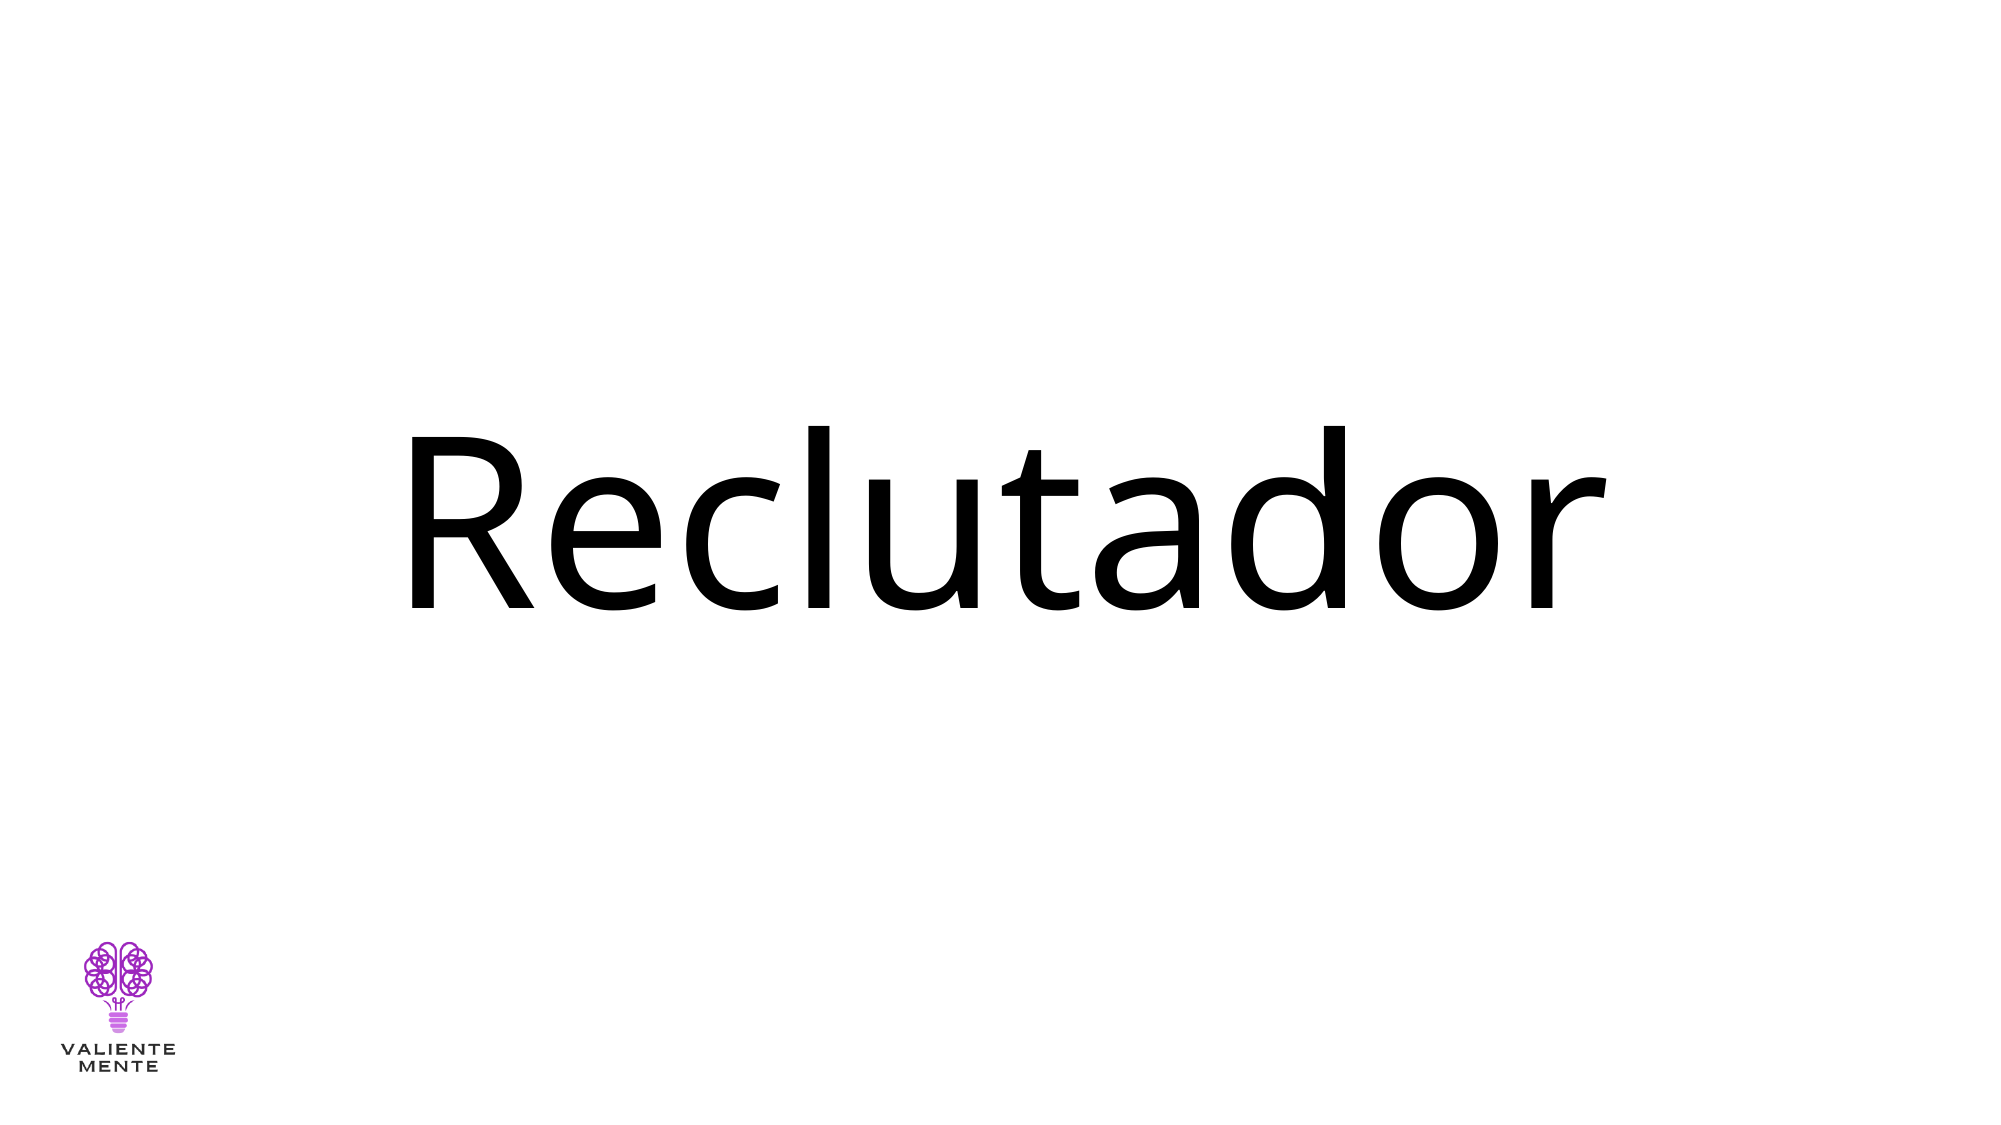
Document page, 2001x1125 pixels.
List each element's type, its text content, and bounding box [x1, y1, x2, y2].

title Reclutador [137, 59, 1863, 1002]
picture [46, 930, 187, 1081]
